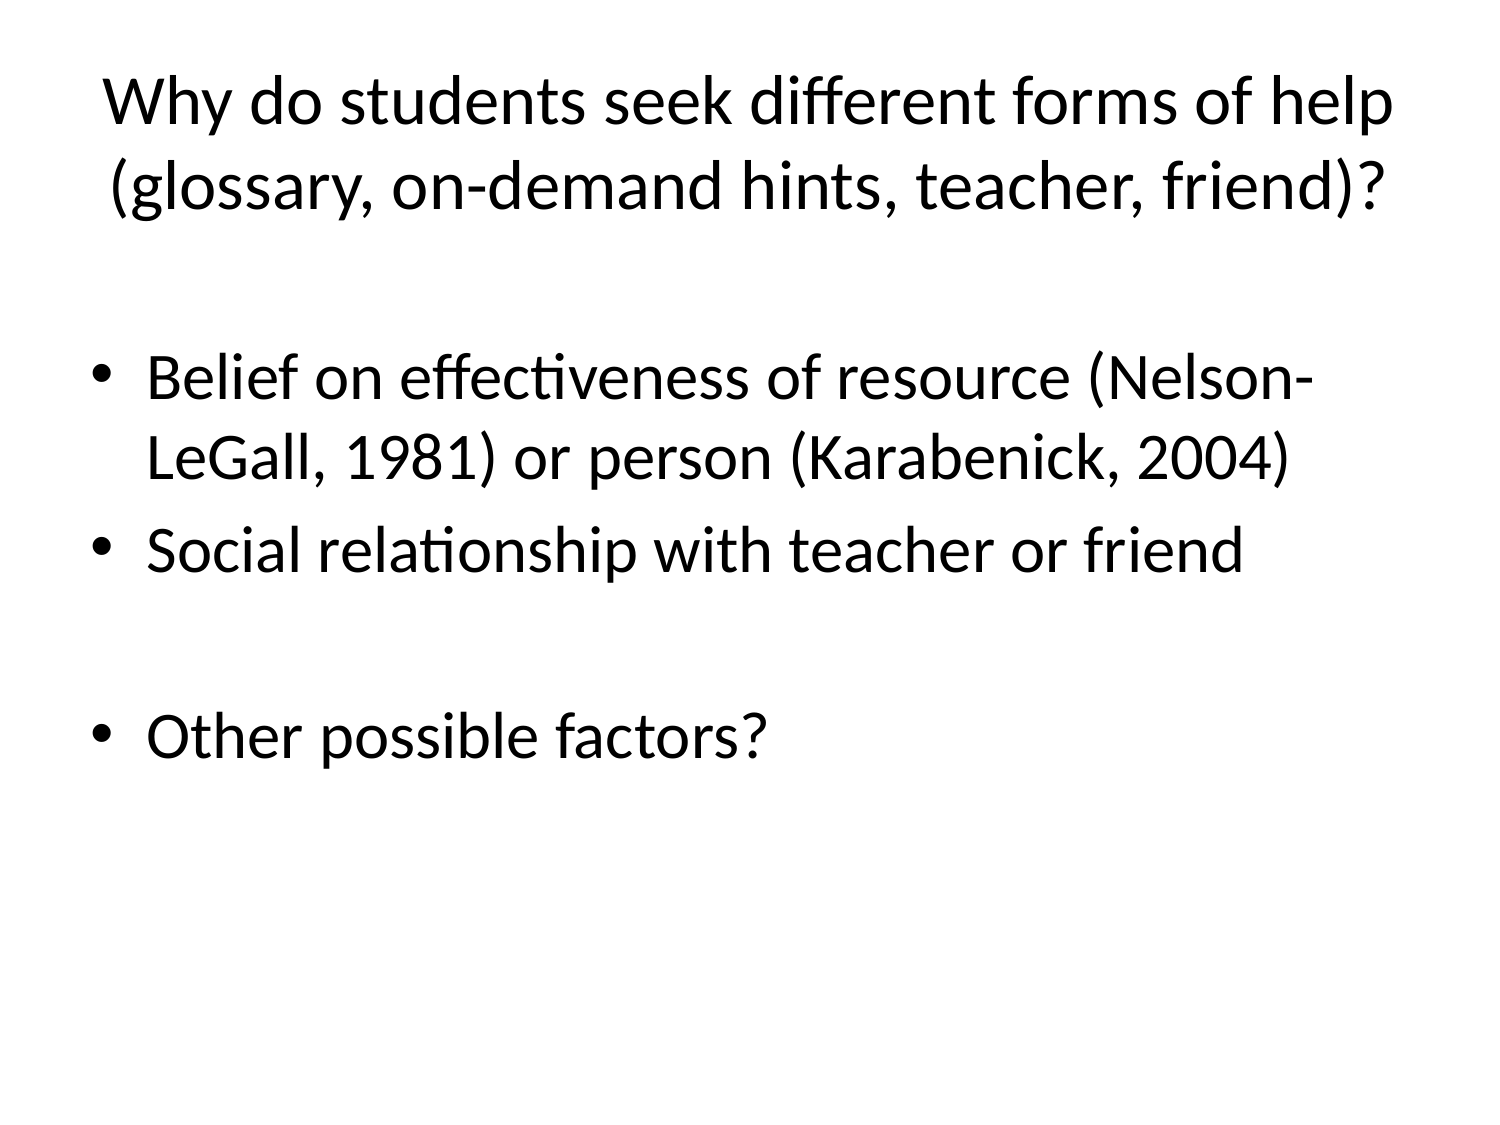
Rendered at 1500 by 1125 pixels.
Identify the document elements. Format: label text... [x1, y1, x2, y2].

title Why do students seek different forms of help (glossary, on-demand hints, teacher, friend)? [75, 45, 1425, 233]
list Belief on effectiveness of resource (Nelson-LeGall, 1981) or person (Karabenick, 2004) Social relationship with teacher or friend Other possible factors? [75, 324, 1425, 1025]
